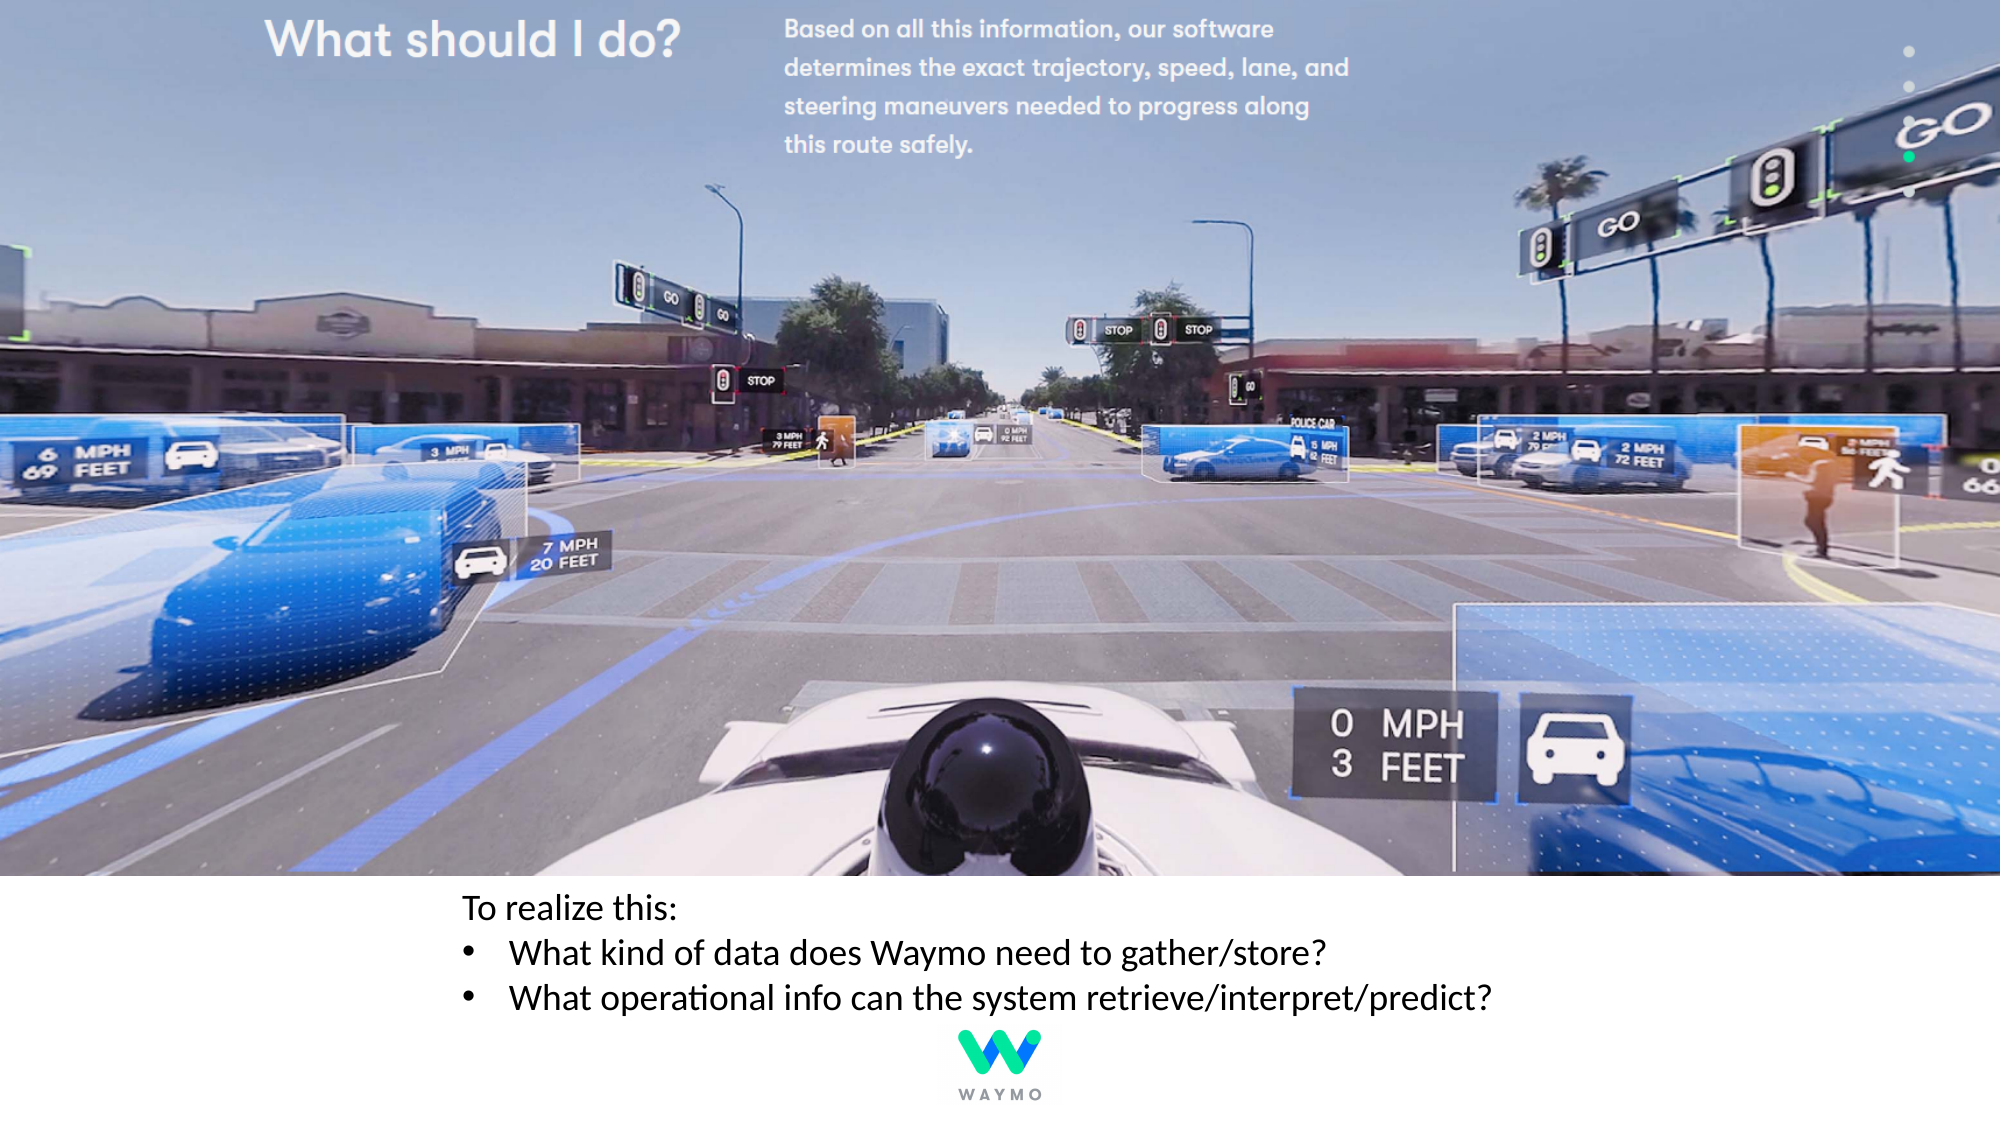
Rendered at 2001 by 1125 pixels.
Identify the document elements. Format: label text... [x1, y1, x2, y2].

text_box To realize this: What kind of data does Waymo need to gather/store? What operational info can the system retrieve/interpret/predict? [447, 876, 1603, 1025]
picture [0, 0, 2000, 876]
picture [937, 1024, 1063, 1105]
